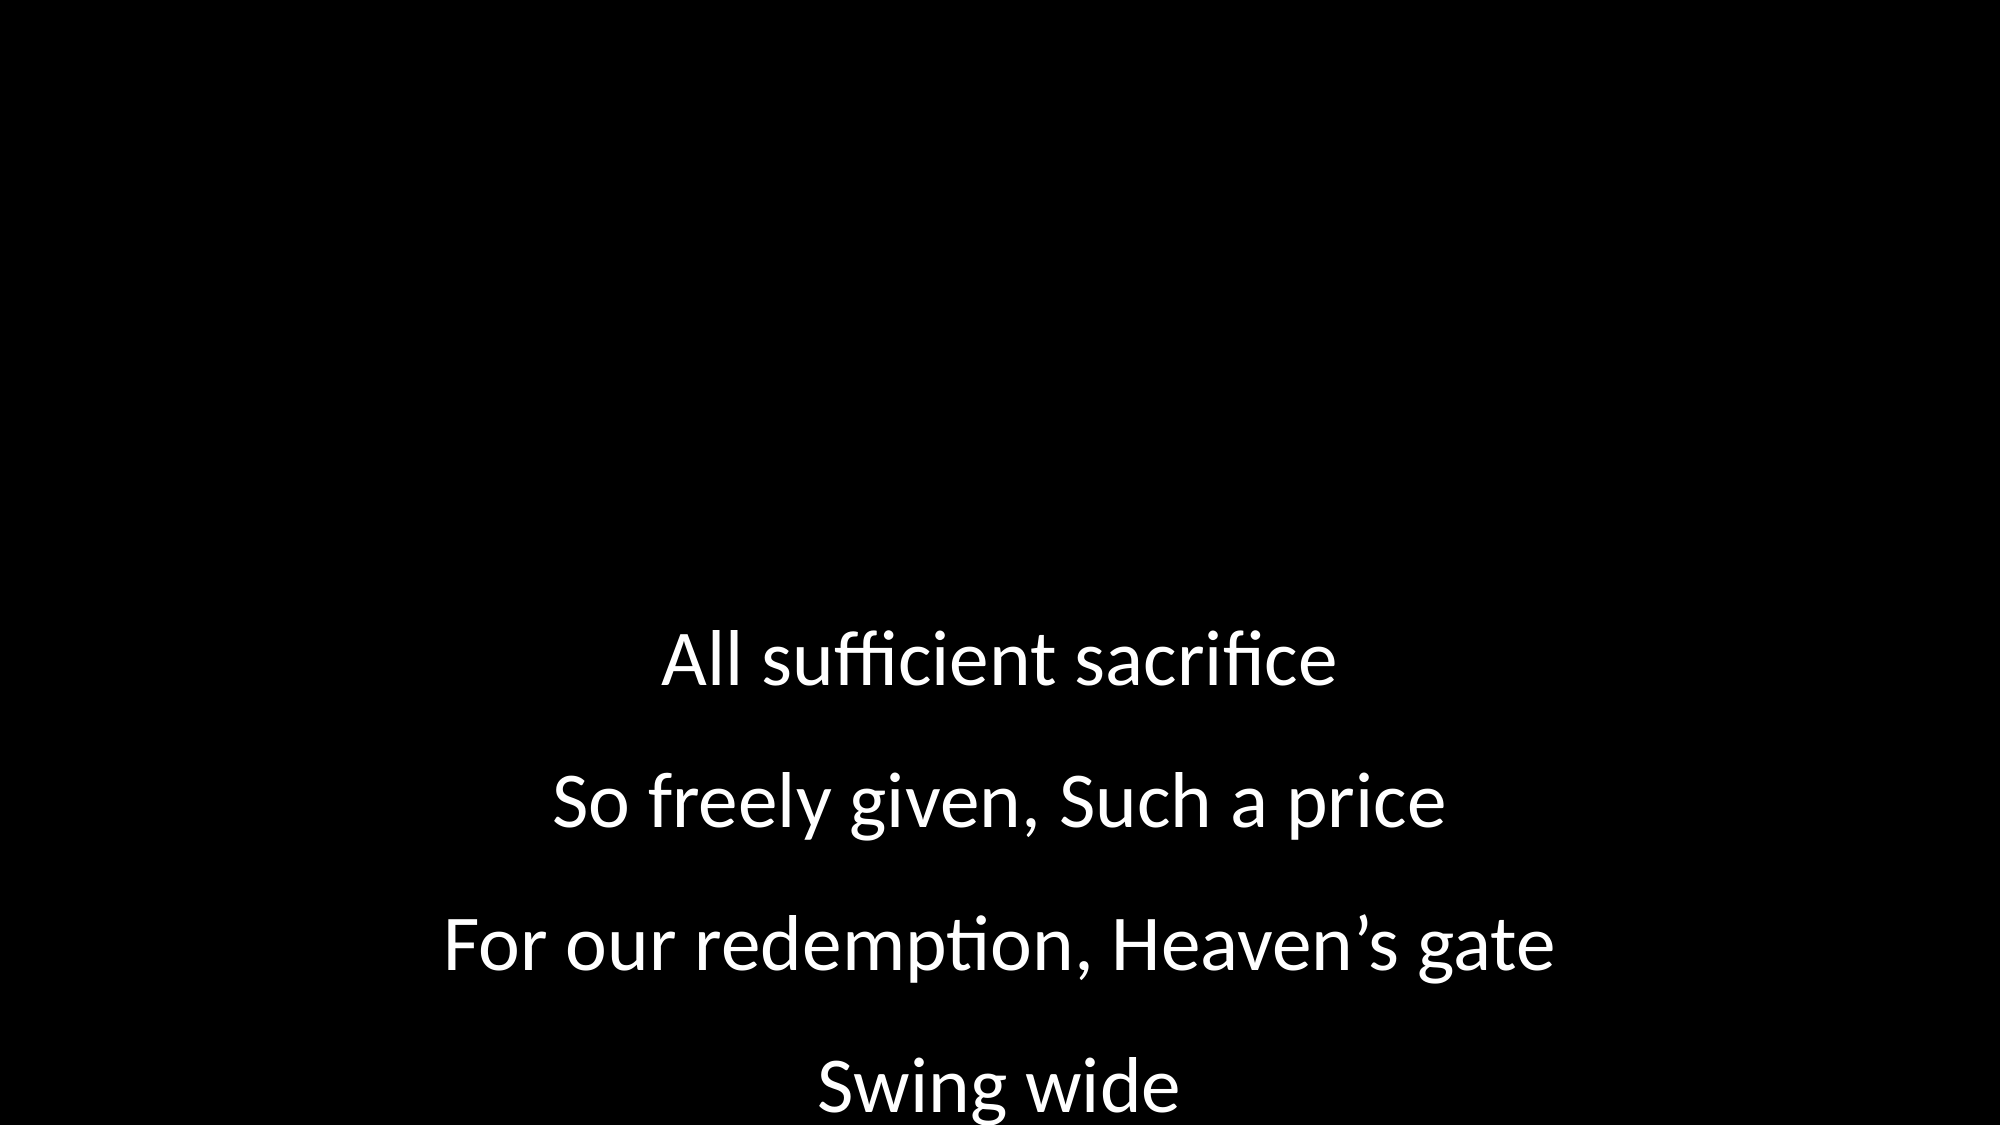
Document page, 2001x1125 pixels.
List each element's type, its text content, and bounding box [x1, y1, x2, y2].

subtitle All sufficient sacrifice So freely given, Such a price For our redemption, Heaven’s gate Swing wide [0, 562, 2000, 1125]
